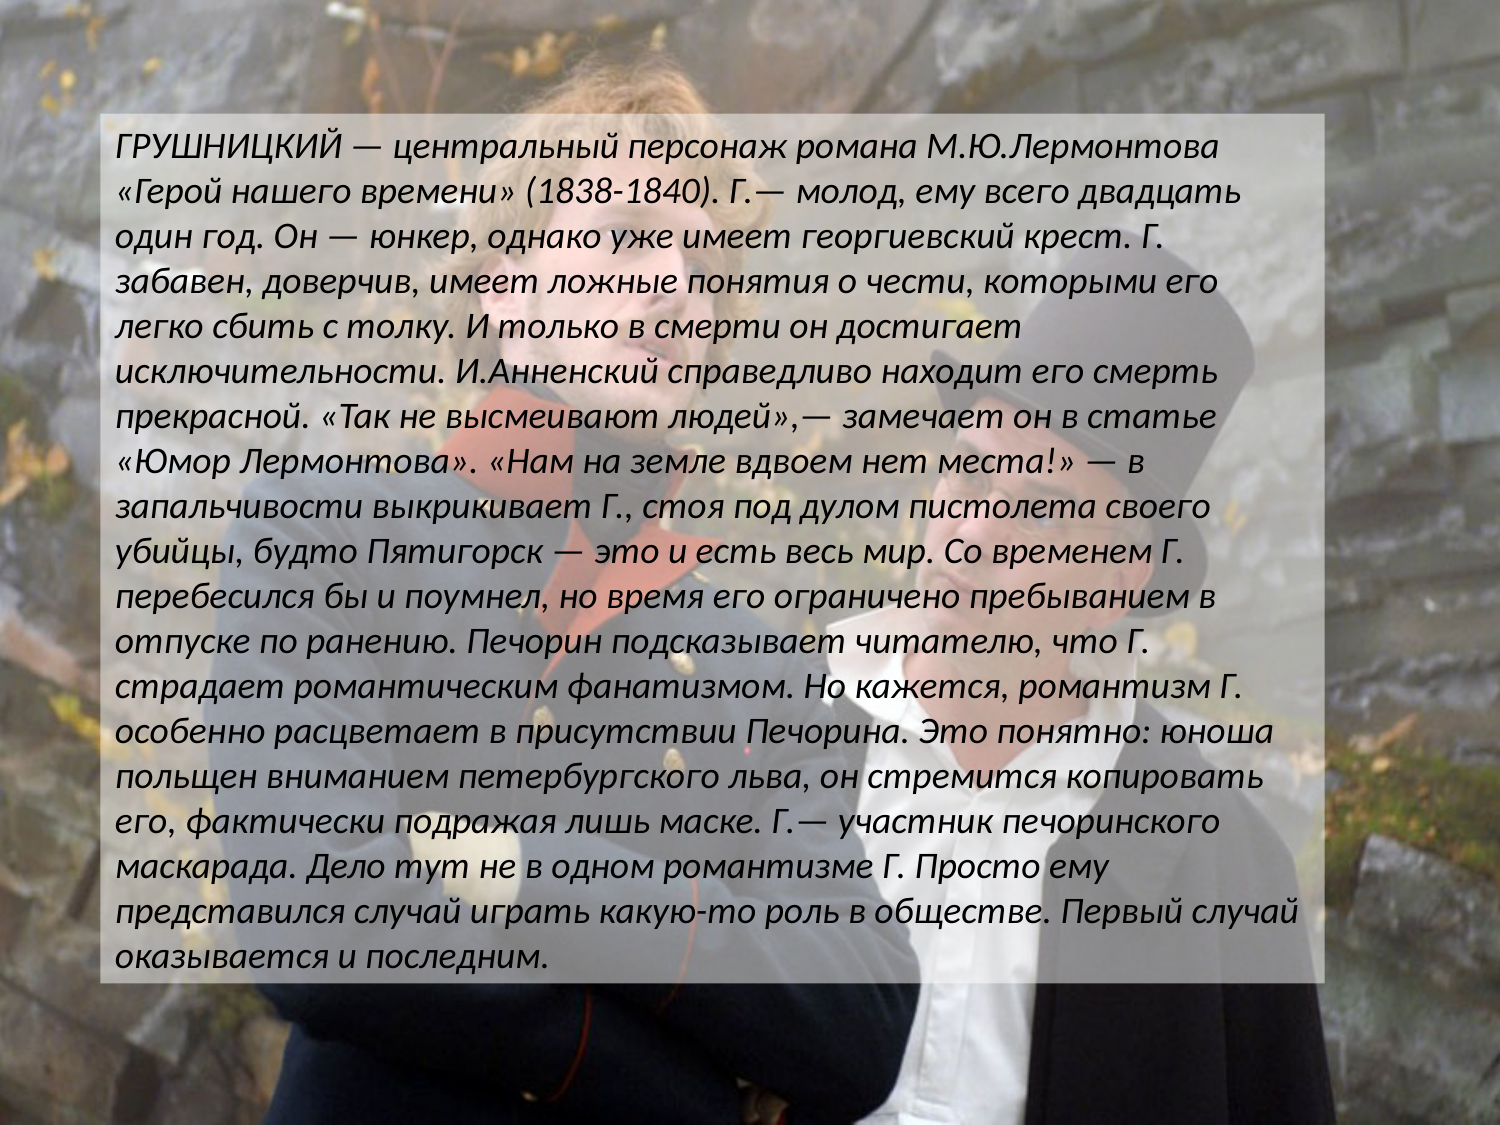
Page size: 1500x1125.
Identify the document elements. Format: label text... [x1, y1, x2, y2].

text_box ГРУШНИЦКИЙ — центральный персонаж романа М.Ю.Лермонтова «Герой нашего времени» (1838-1840). Г.— молод, ему всего двадцать один год. Он — юнкер, однако уже имеет георгиевский крест. Г. забавен, доверчив, имеет ложные понятия о чести, которыми его легко сбить с толку. И только в смерти он достигает исключительности. И.Анненский справедливо находит его смерть прекрасной. «Так не высмеивают людей»,— замечает он в статье «Юмор Лермонтова». «Нам на земле вдвоем нет места!» — в запальчивости выкрикивает Г., стоя под дулом пистолета своего убийцы, будто Пятигорск — это и есть весь мир. Со временем Г. перебесился бы и поумнел, но время его ограничено пребыванием в отпуске по ранению. Печорин подсказывает читателю, что Г. страдает романтическим фанатизмом. Но кажется, романтизм Г. особенно расцветает в присутствии Печорина. Это понятно: юноша польщен вниманием петербургского льва, он стремится копировать его, фактически подражая лишь маске. Г.— участник печоринского маскарада. Дело тут не в одном романтизме Г. Просто ему представился случай играть какую-то роль в обществе. Первый случай оказывается и последним. [100, 113, 1325, 984]
picture [0, 0, 1500, 1125]
